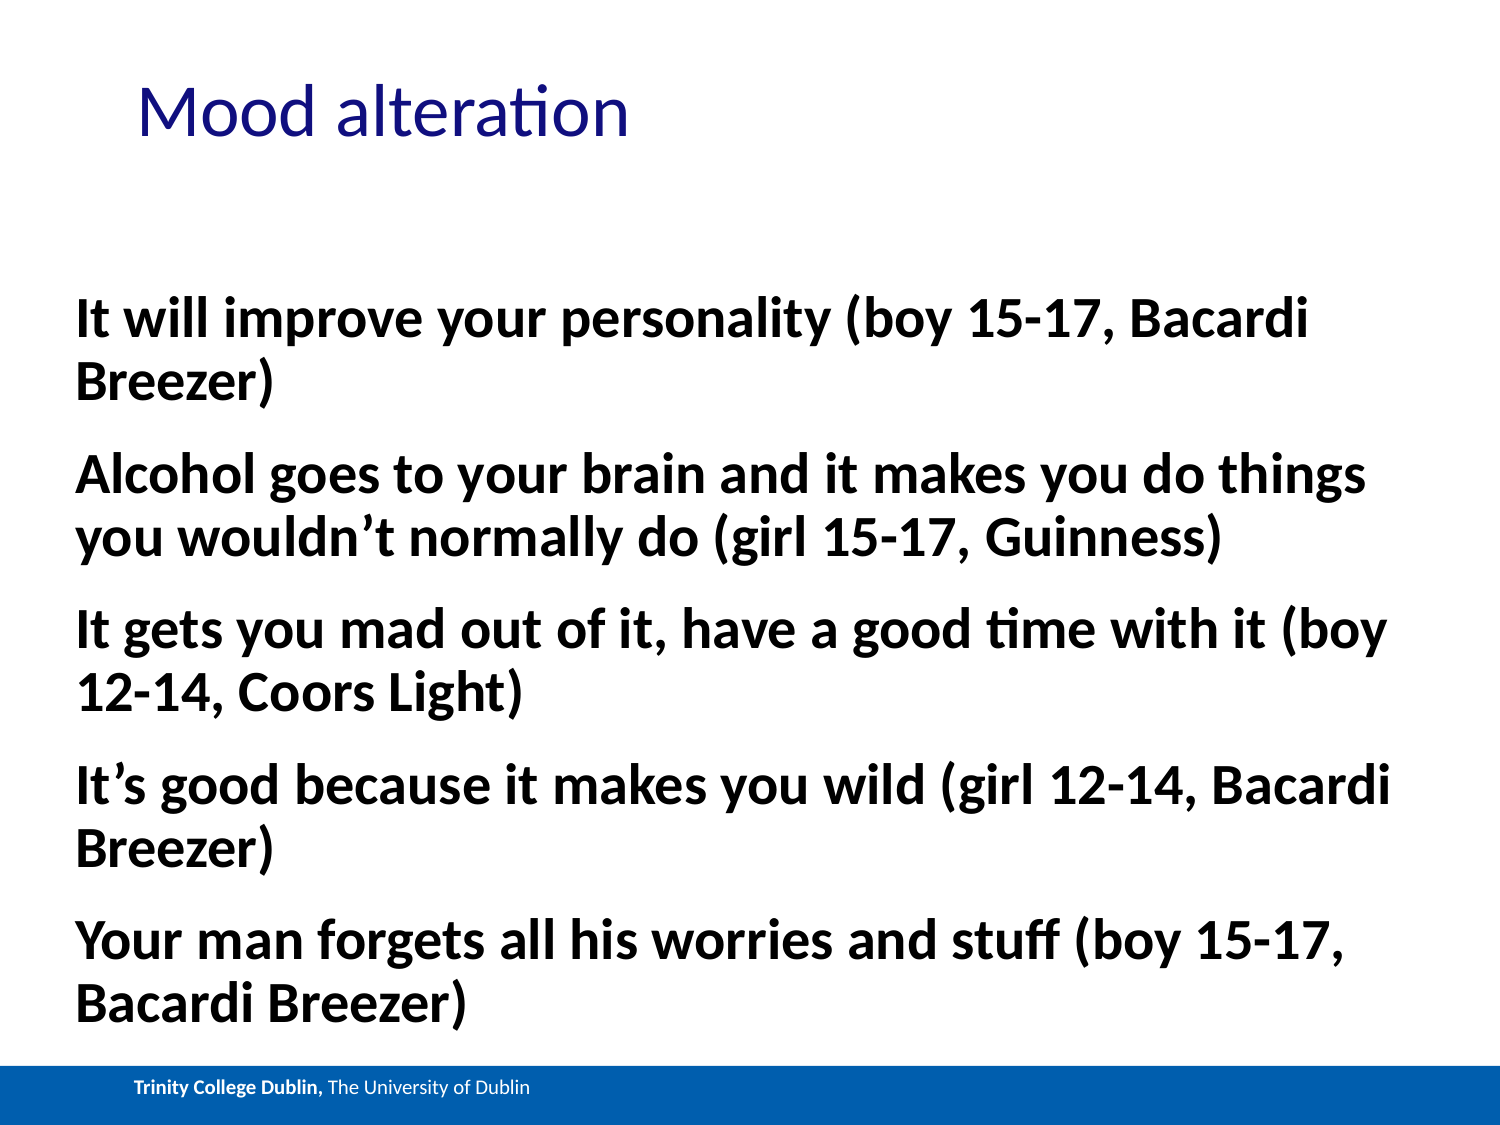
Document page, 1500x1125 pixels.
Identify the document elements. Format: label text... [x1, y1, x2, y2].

title Mood alteration [135, 59, 1367, 152]
list It will improve your personality (boy 15-17, Bacardi Breezer) Alcohol goes to your brain and it makes you do things you wouldn’t normally do (girl 15-17, Guinness) It gets you mad out of it, have a good time with it (boy 12-14, Coors Light) It’s good because it makes you wild (girl 12-14, Bacardi Breezer) Your man forgets all his worries and stuff (boy 15-17, Bacardi Breezer) [75, 287, 1438, 1075]
